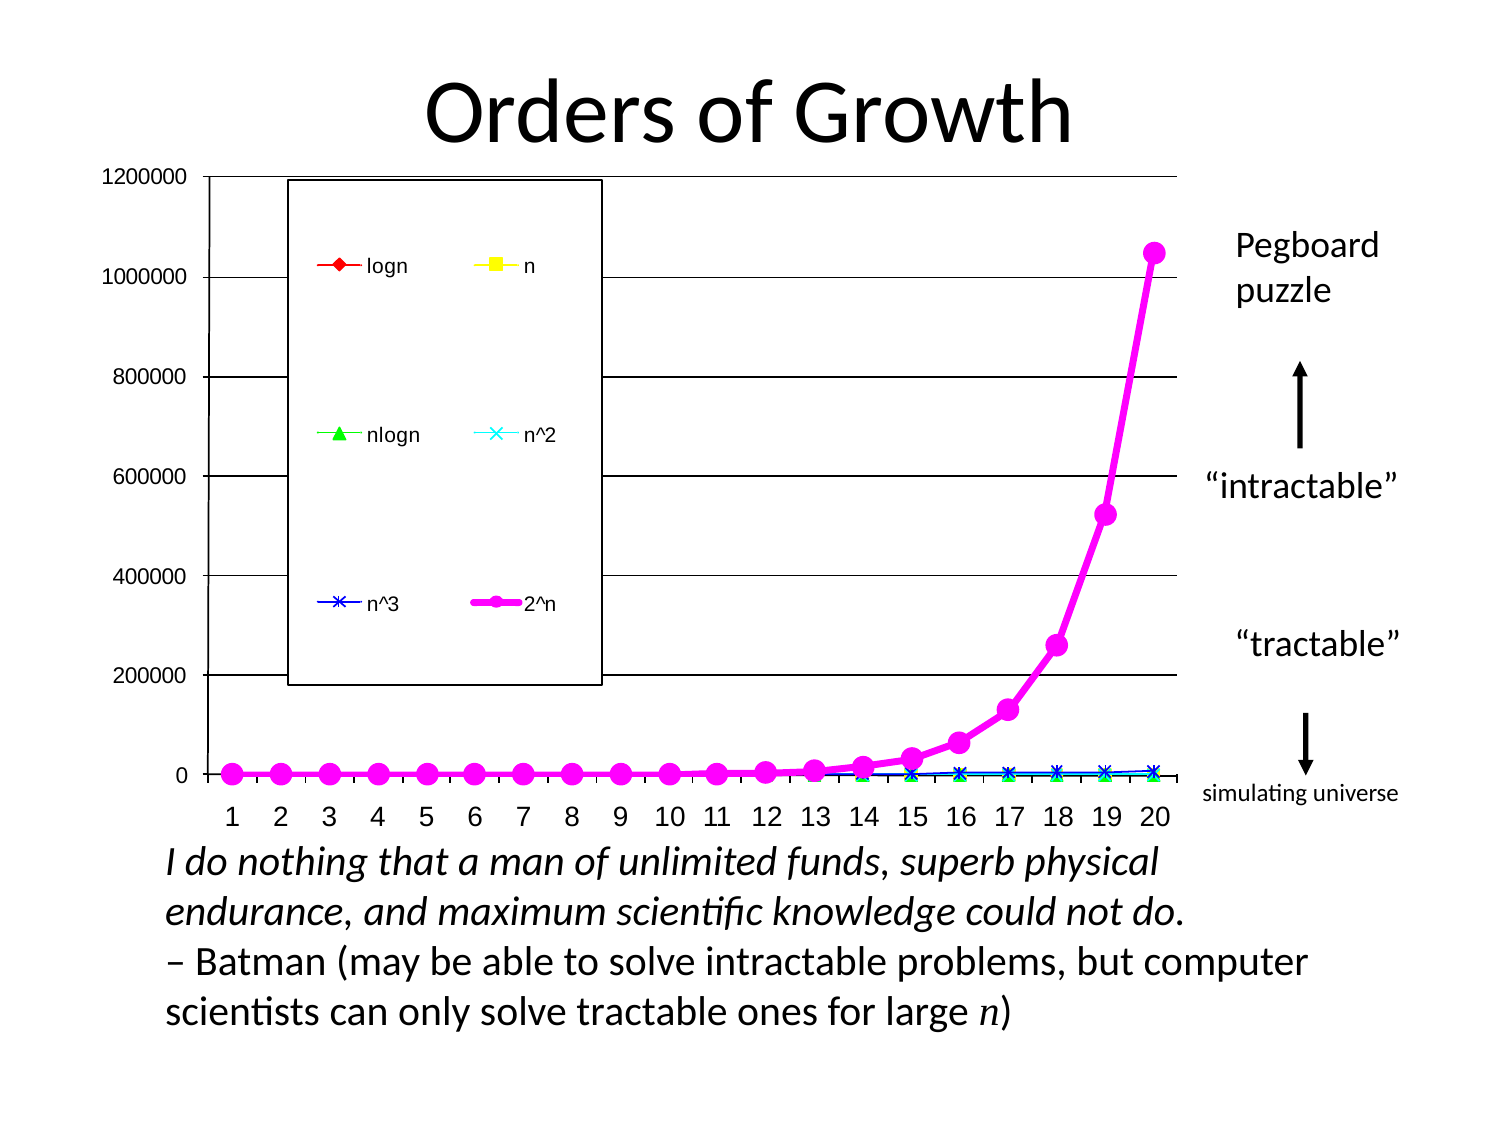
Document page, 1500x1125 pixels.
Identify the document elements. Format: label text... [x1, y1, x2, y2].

text_box I do nothing that a man of unlimited funds, superb physical endurance, and maximum scientific knowledge could not do. – Batman (may be able to solve intractable problems, but computer scientists can only solve tractable ones for large n) [150, 826, 1351, 1042]
text_box simulating universe [1305, 769, 1451, 814]
text_box “tractable” [1305, 611, 1417, 672]
text_box “intractable” [1305, 453, 1414, 514]
text_box Pegboard puzzle [1305, 212, 1427, 318]
text_box [1305, 712, 1312, 776]
title Orders of Growth [75, 12, 1425, 200]
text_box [74, 129, 1301, 863]
